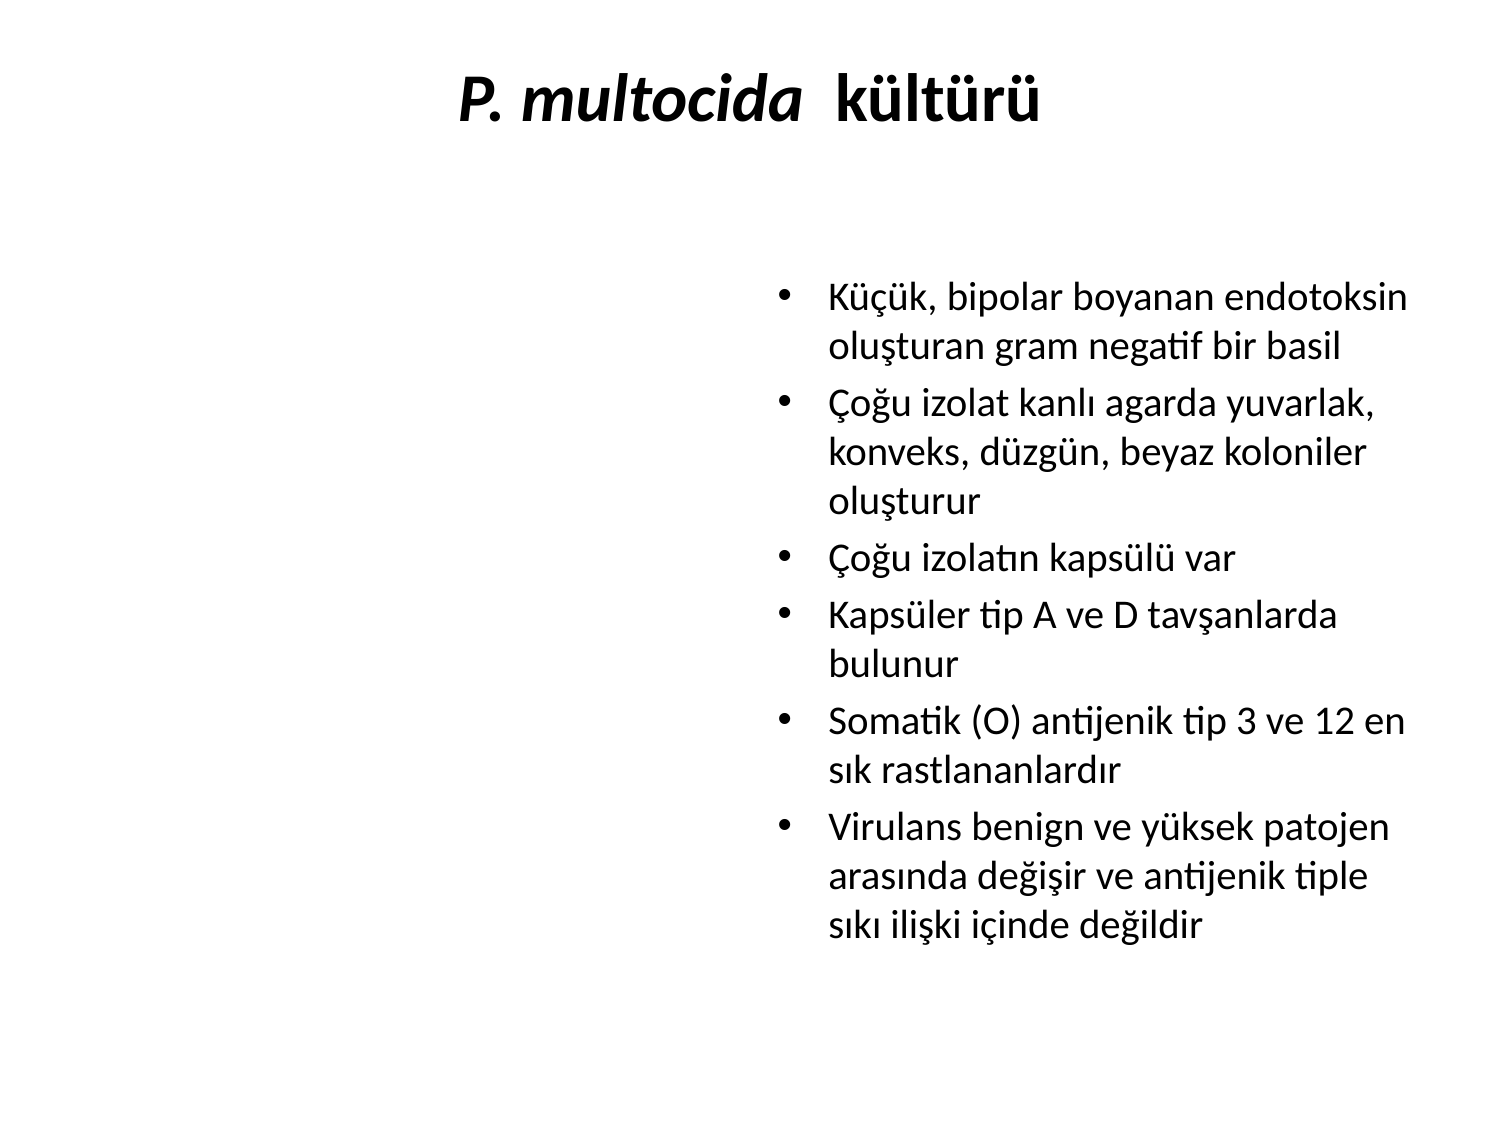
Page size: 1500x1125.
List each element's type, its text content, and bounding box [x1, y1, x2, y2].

list Küçük, bipolar boyanan endotoksin oluşturan gram negatif bir basil Çoğu izolat kanlı agarda yuvarlak, konveks, düzgün, beyaz koloniler oluşturur Çoğu izolatın kapsülü var Kapsüler tip A ve D tavşanlarda bulunur Somatik (O) antijenik tip 3 ve 12 en sık rastlananlardır Virulans benign ve yüksek patojen arasında değişir ve antijenik tiple sıkı ilişki içinde değildir [762, 262, 1425, 1005]
title P. multocida kültürü [75, 45, 1425, 233]
